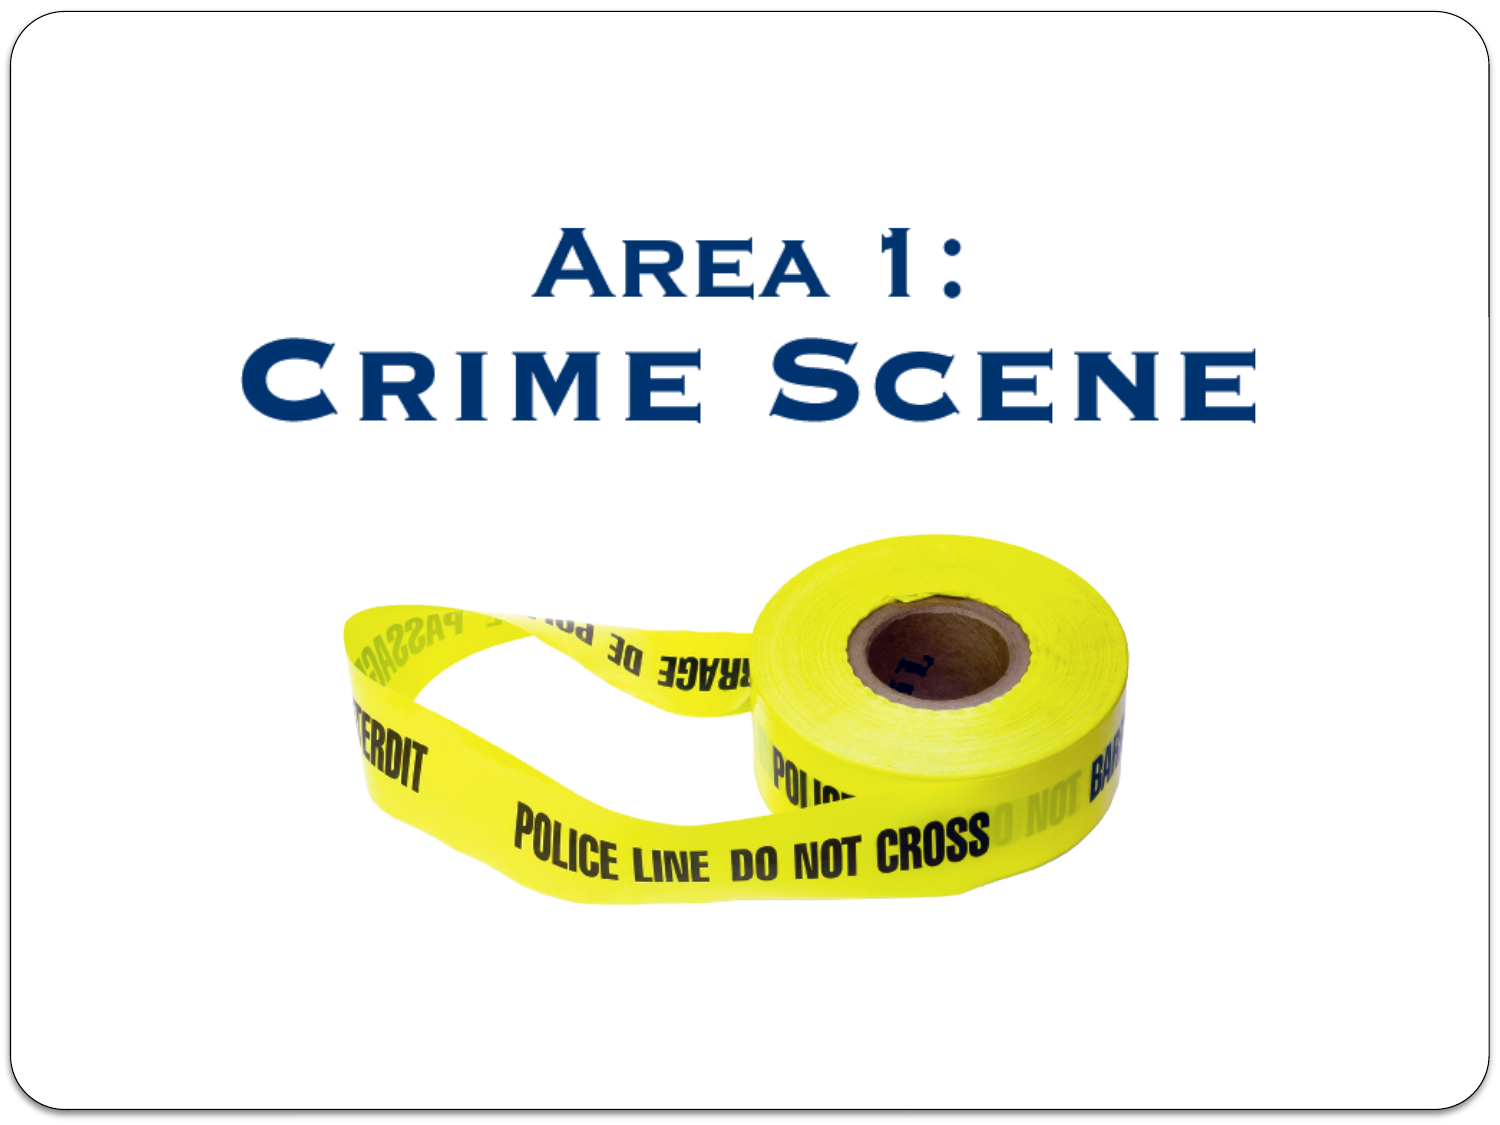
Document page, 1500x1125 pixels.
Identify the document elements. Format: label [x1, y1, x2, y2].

picture [324, 515, 1151, 926]
picture [230, 213, 1270, 438]
